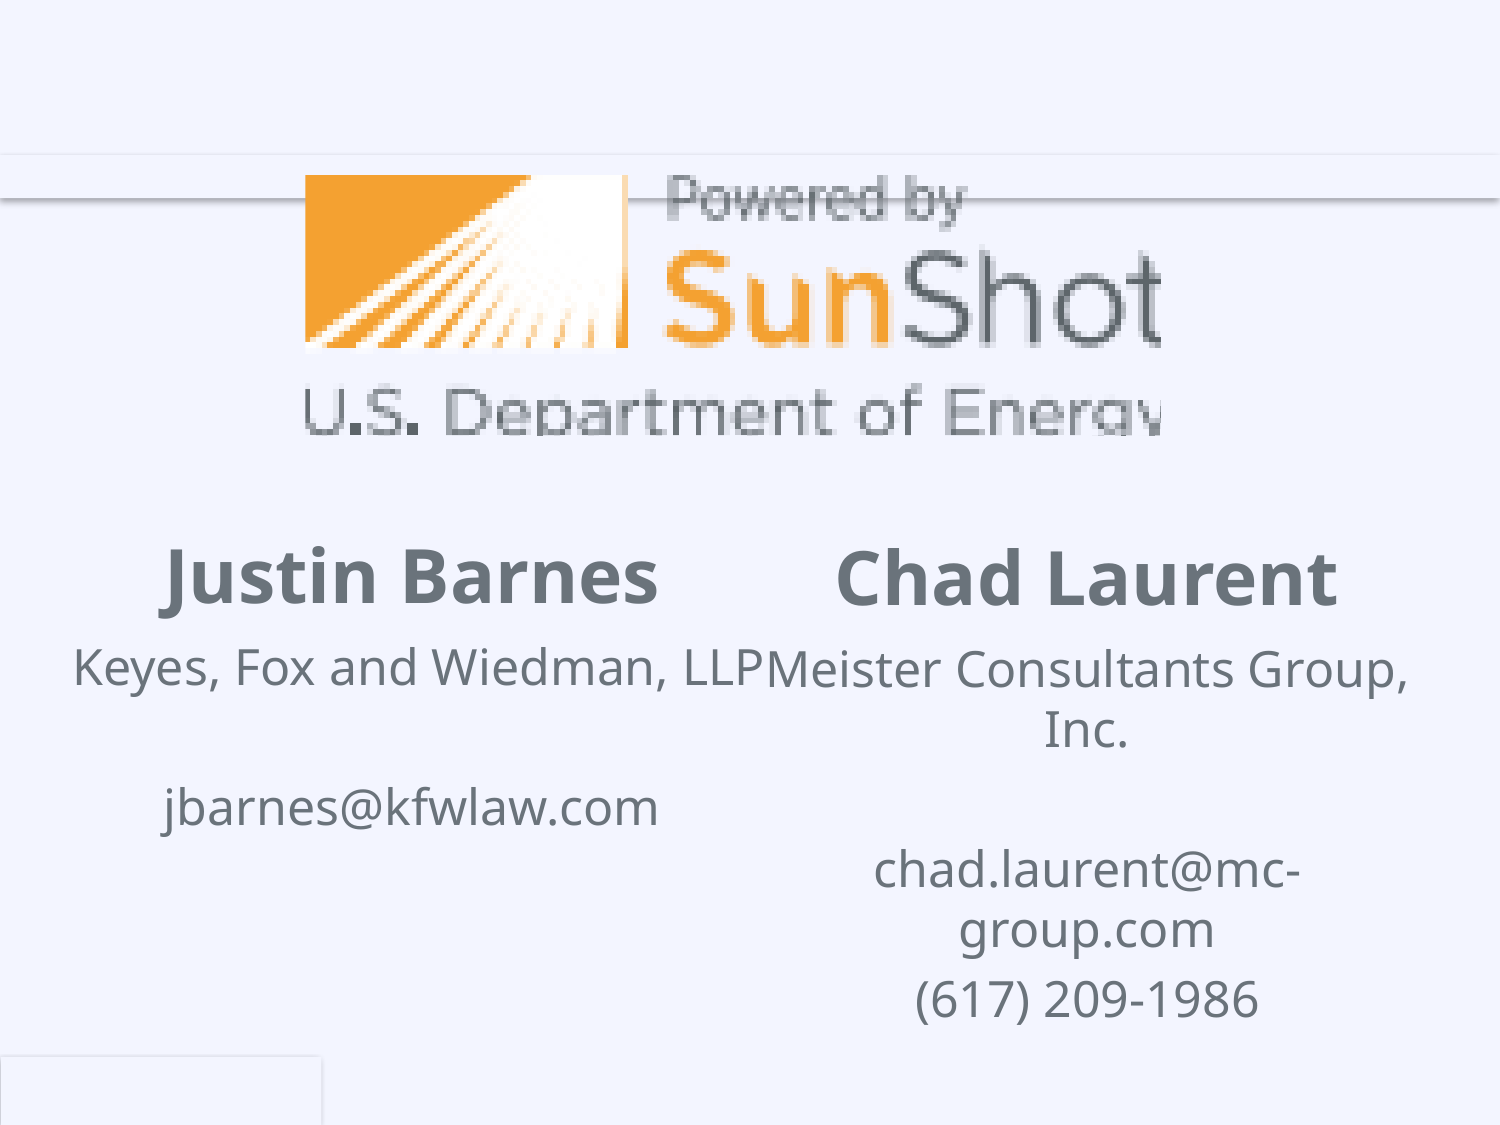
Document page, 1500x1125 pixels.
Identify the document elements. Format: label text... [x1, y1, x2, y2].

list Justin Barnes [74, 526, 751, 622]
list Keyes, Fox and Wiedman, LLP jbarnes@kfwlaw.com [49, 628, 788, 1051]
text_box Chad Laurent [749, 528, 1425, 623]
text_box Meister Consultants Group, Inc. chad.laurent@mc-group.com (617) 209-1986 [737, 629, 1438, 1052]
